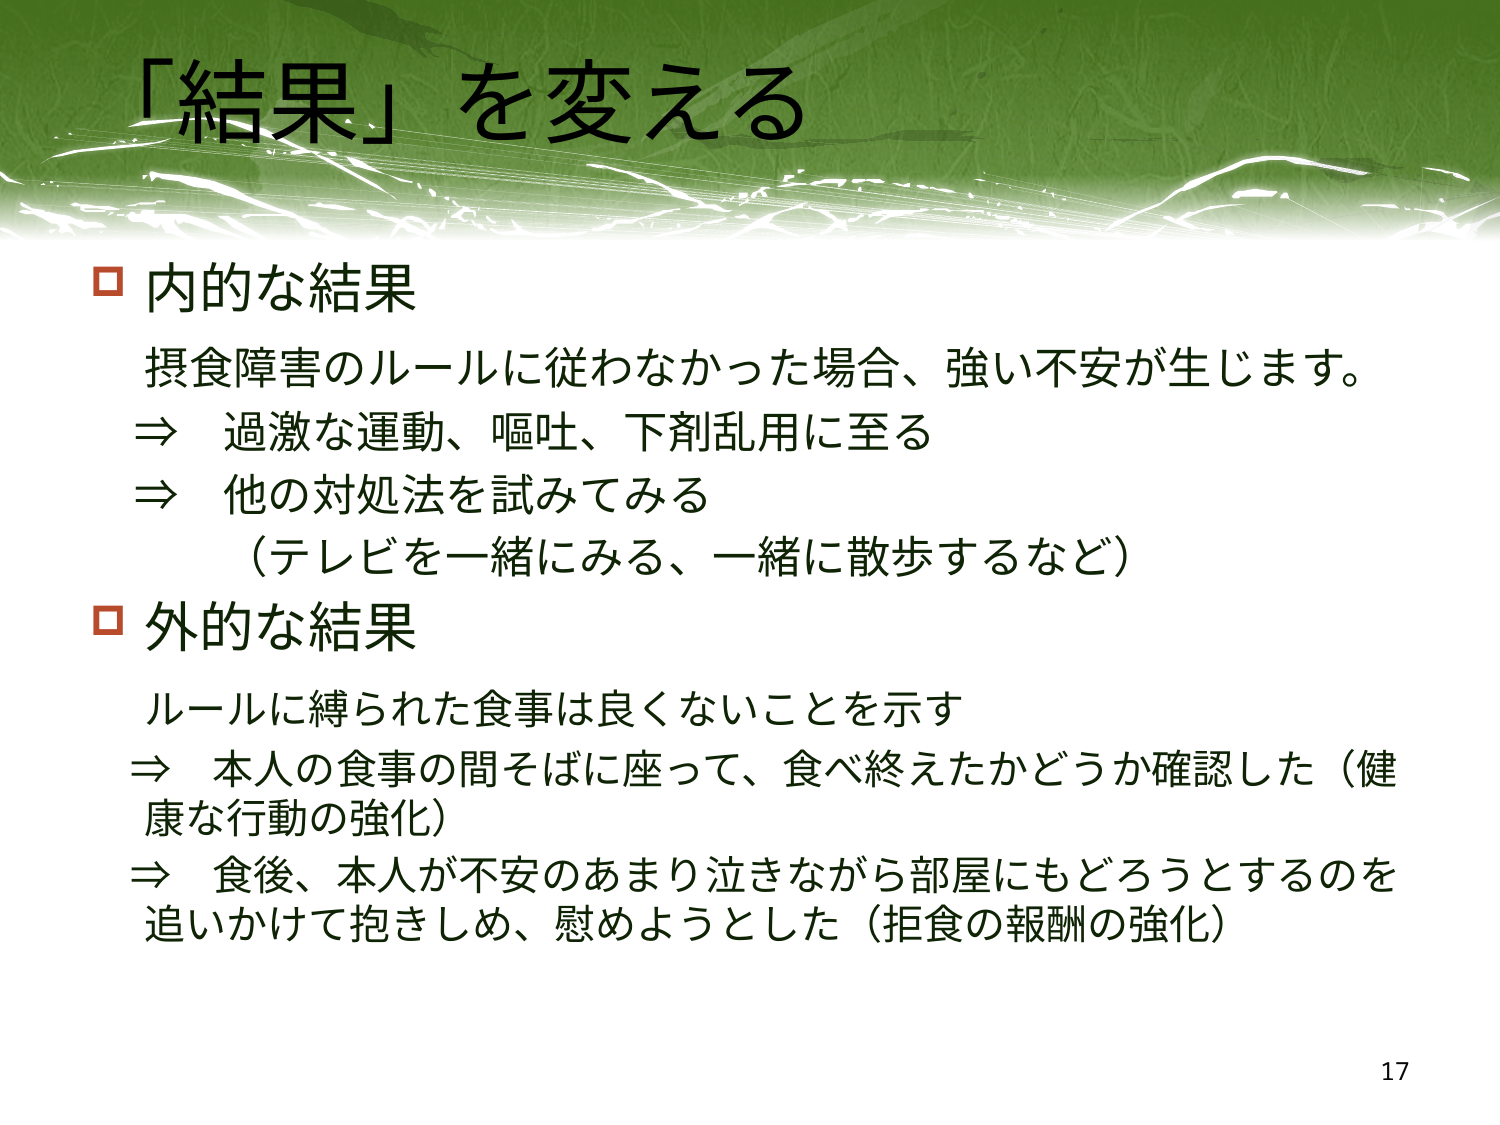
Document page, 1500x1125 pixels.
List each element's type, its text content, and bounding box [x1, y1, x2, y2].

title 「結果」を変える [70, 35, 1421, 164]
slide_number 17 [1074, 1042, 1425, 1103]
list 内的な結果 摂食障害のルールに従わなかった場合、強い不安が生じます。 ⇒ 過激な運動、嘔吐、下剤乱用に至る ⇒ 他の対処法を試みてみる （テレビを一緒にみる、一緒に散歩するなど） 外的な結果 ルールに縛られた食事は良くないことを示す ⇒ 本人の食事の間そばに座って、食べ終えたかどうか確認した（健康な行動の強化） ⇒ 食後、本人が不安のあまり泣きながら部屋にもどろうとするのを追いかけて抱きしめ、慰めようとした（拒食の報酬の強化） [74, 245, 1426, 1006]
